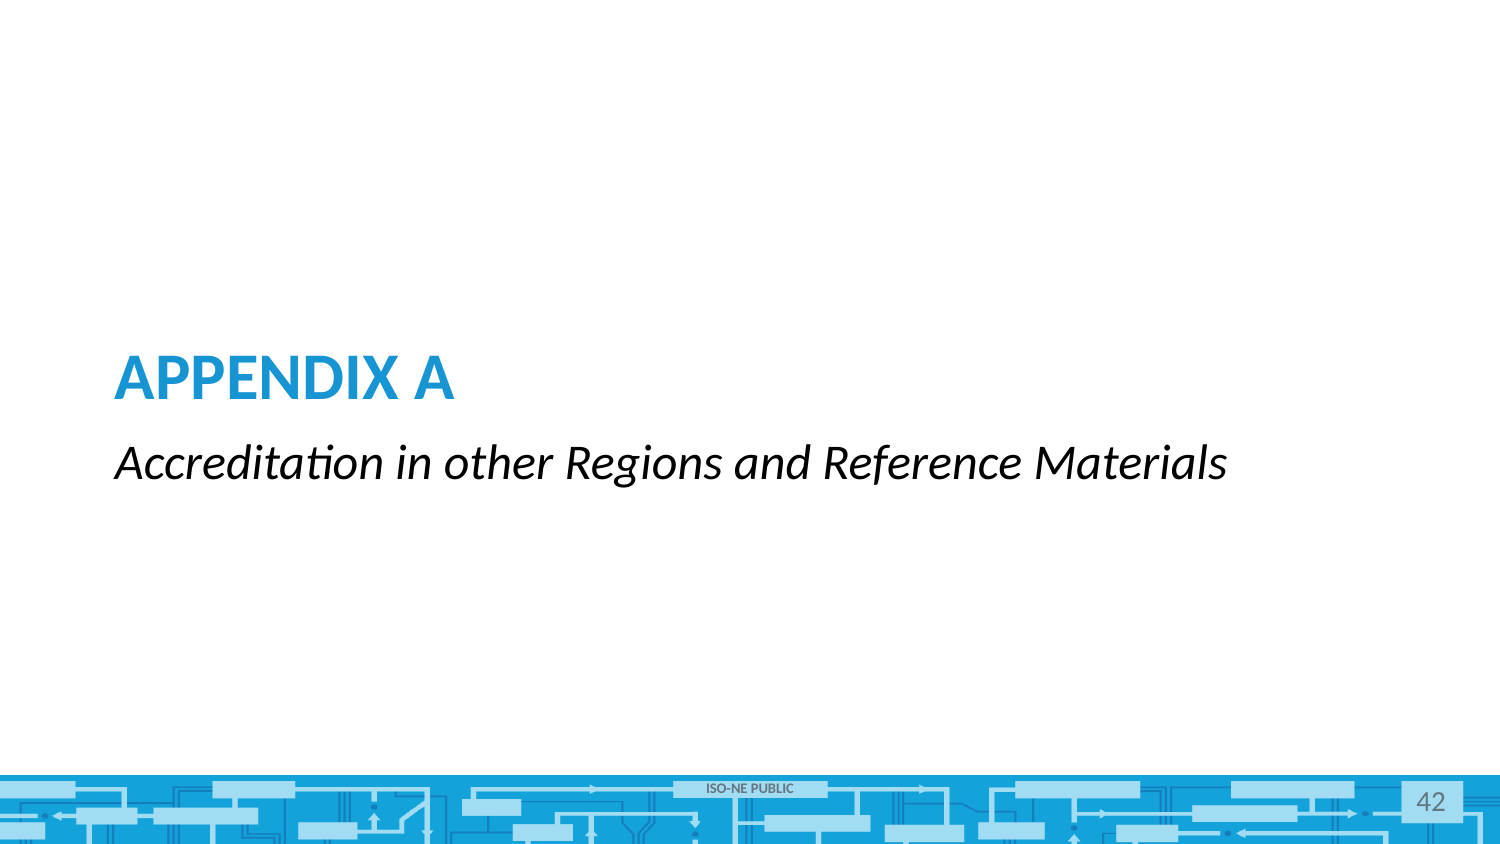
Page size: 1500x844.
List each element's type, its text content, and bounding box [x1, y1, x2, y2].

list Accreditation in other Regions and Reference Materials [99, 421, 1375, 607]
slide_number 42 [1400, 783, 1463, 816]
title Appendix A [99, 253, 1375, 421]
picture [0, 773, 1500, 844]
